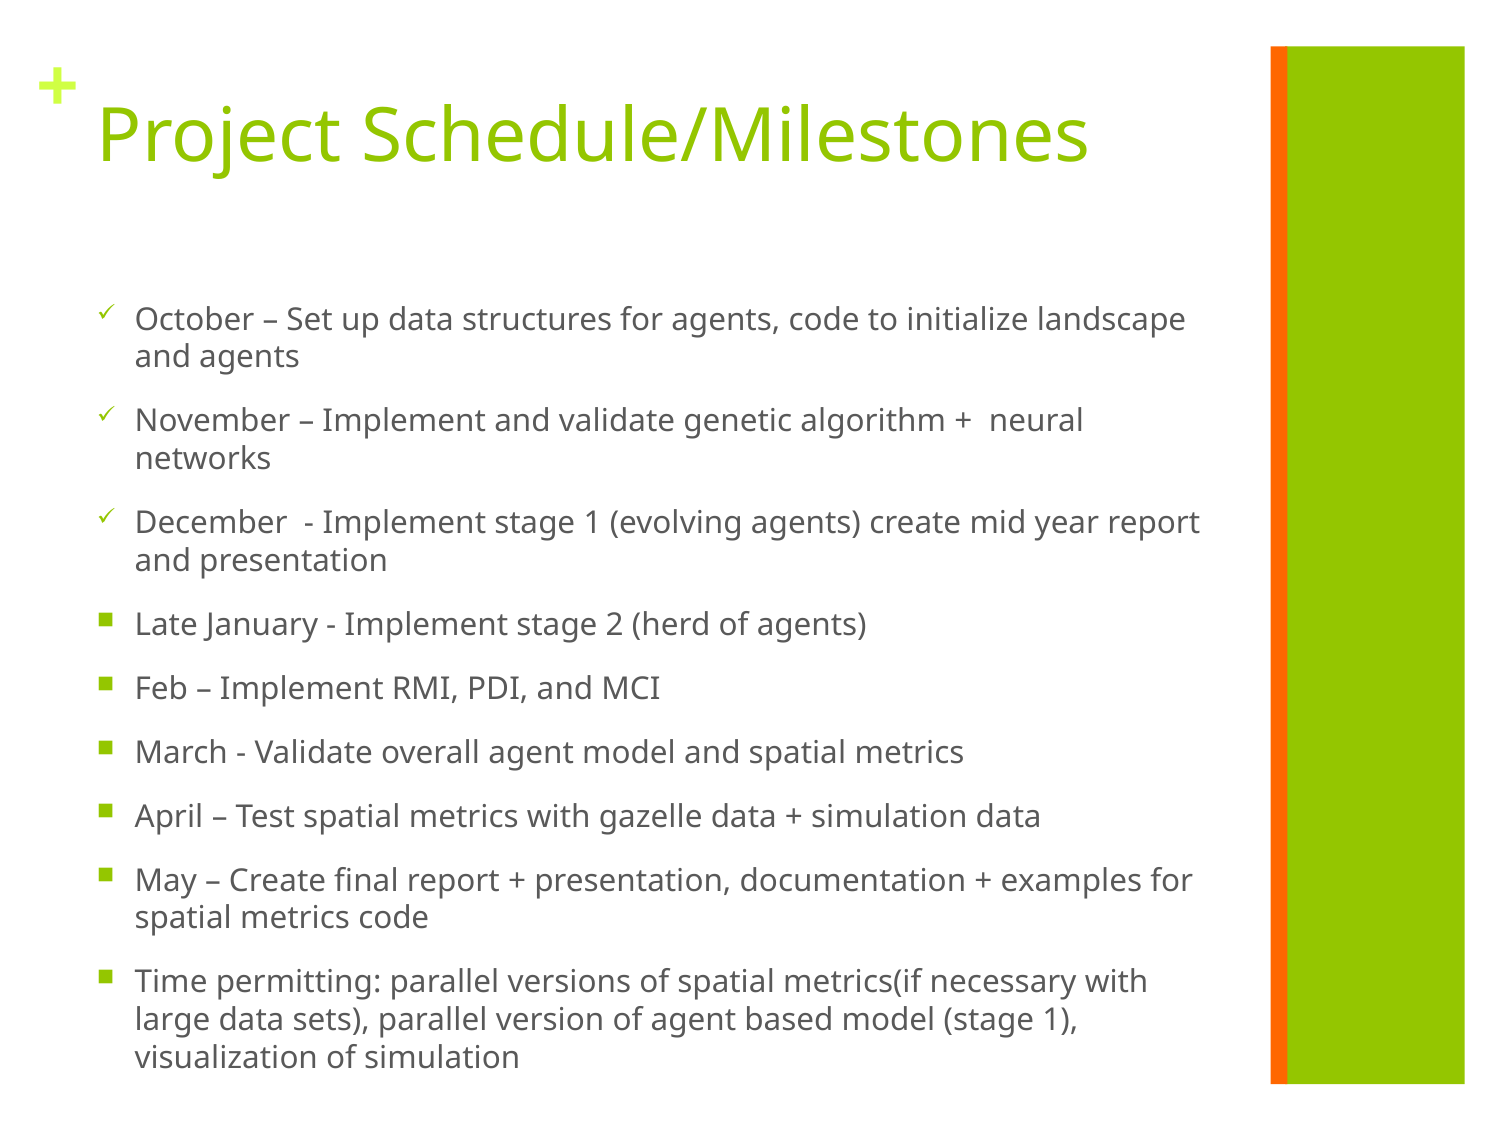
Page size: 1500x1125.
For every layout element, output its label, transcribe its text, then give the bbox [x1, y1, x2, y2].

list October – Set up data structures for agents, code to initialize landscape and agents November – Implement and validate genetic algorithm + neural networks December - Implement stage 1 (evolving agents) create mid year report and presentation Late January - Implement stage 2 (herd of agents) Feb – Implement RMI, PDI, and MCI March - Validate overall agent model and spatial metrics April – Test spatial metrics with gazelle data + simulation data May – Create final report + presentation, documentation + examples for spatial metrics code Time permitting: parallel versions of spatial metrics(if necessary with large data sets), parallel version of agent based model (stage 1), visualization of simulation [81, 291, 1235, 1085]
title Project Schedule/Milestones [81, 79, 1322, 263]
